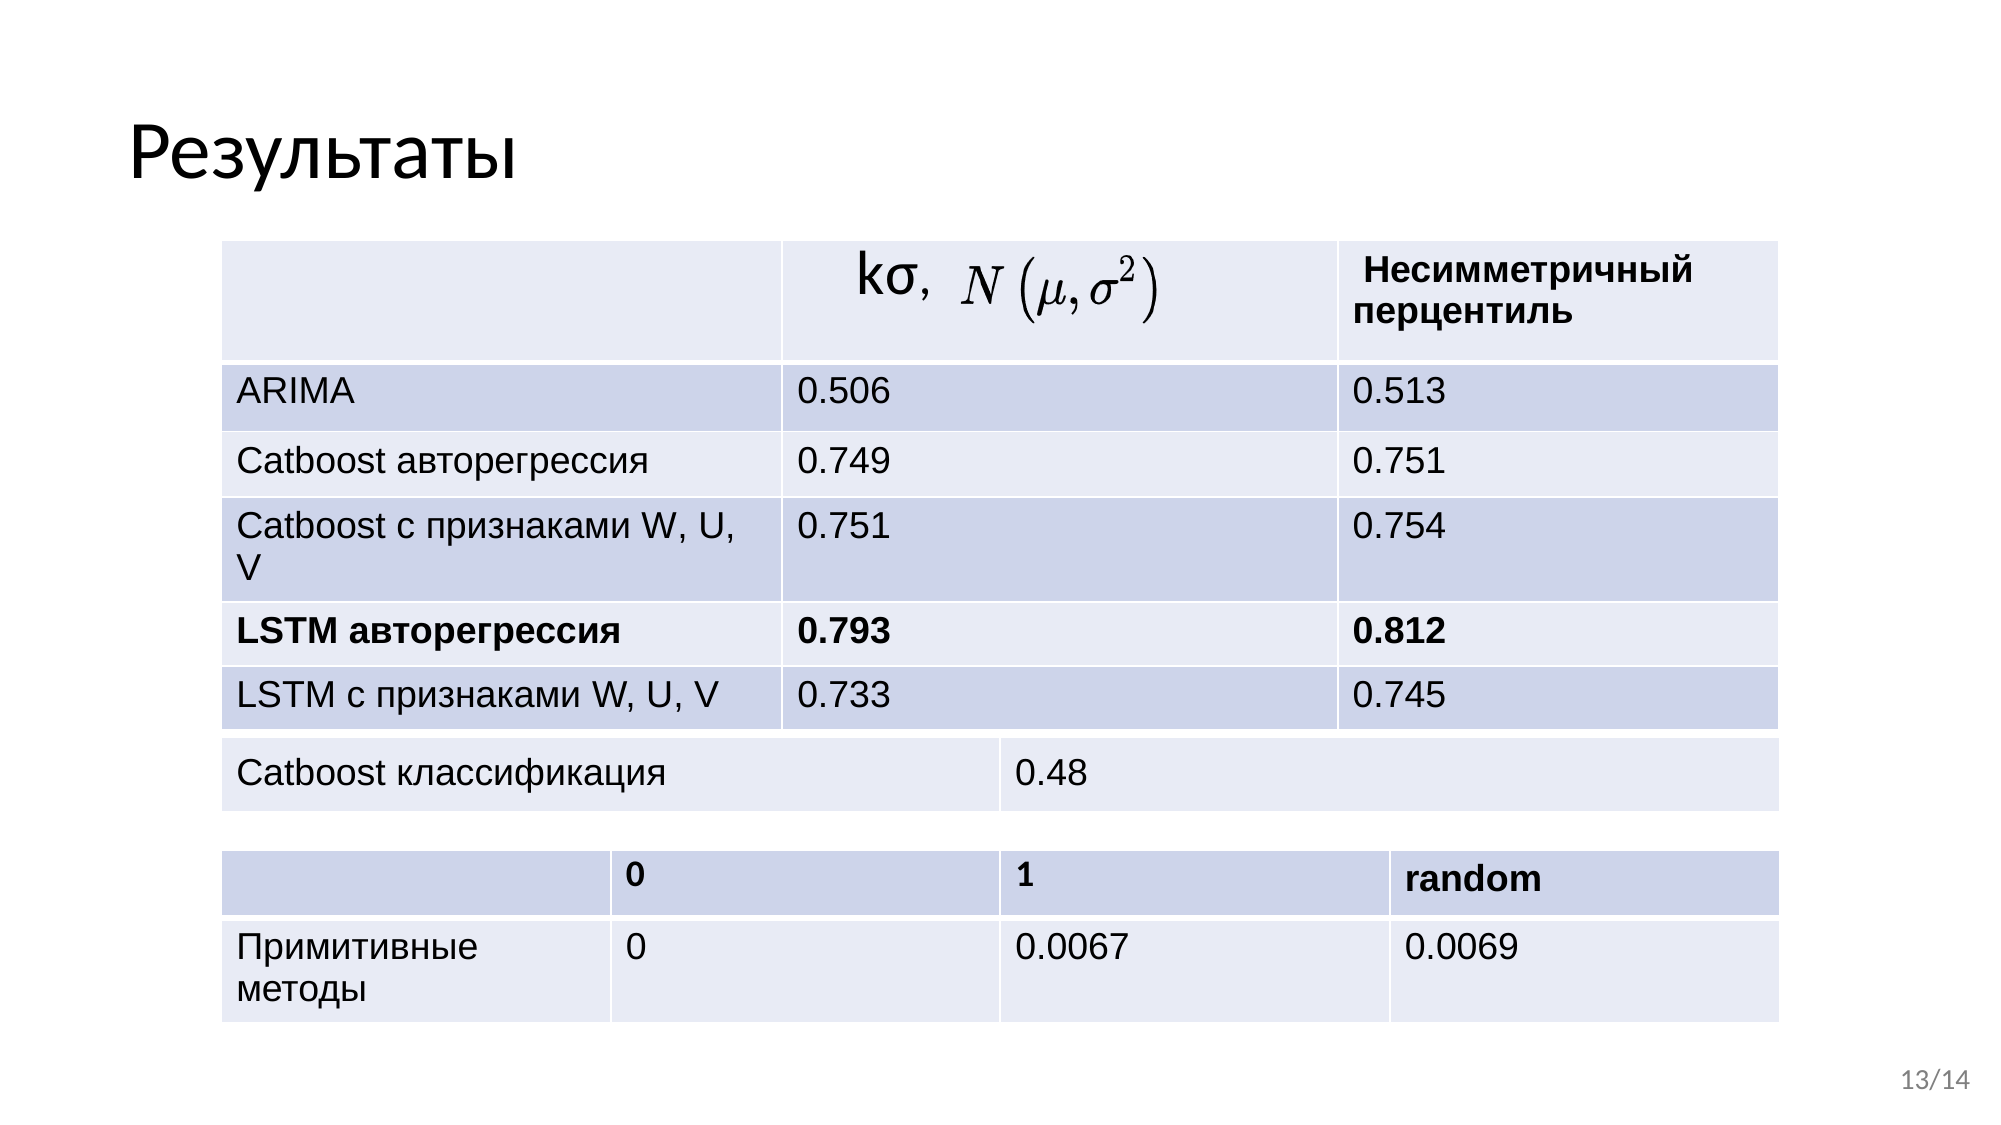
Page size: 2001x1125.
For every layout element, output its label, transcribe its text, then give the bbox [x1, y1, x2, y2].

text_box Результаты [113, 123, 1480, 204]
table_cell 0.751 [1339, 432, 1778, 496]
table_header [222, 851, 610, 915]
table_cell LSTM авторегрессия [222, 603, 781, 665]
table_cell 0.812 [1339, 603, 1778, 665]
table_cell 0.0067 [1001, 921, 1389, 1022]
table_cell Catboost авторегрессия [222, 432, 781, 496]
table_cell 0.745 [1339, 667, 1778, 729]
table_cell ARIMA [222, 365, 781, 431]
table_cell 0.793 [783, 603, 1337, 665]
table_header kσ, [783, 241, 1337, 360]
picture [958, 248, 1164, 329]
table_header 0 [612, 851, 999, 915]
table_cell 0 [612, 921, 999, 1022]
table_cell 0.733 [783, 667, 1337, 729]
table_cell 0.751 [783, 498, 1337, 601]
table_cell LSTM с признаками W, U, V [222, 667, 781, 729]
table_cell 0.513 [1339, 365, 1778, 431]
table_cell Catboost c признаками W, U, V [222, 498, 781, 601]
table_cell 0.0069 [1391, 921, 1779, 1022]
table_header 1 [1001, 851, 1389, 915]
text_box 13/14 [1885, 1052, 1996, 1103]
table_header Catboost классификация [222, 738, 999, 811]
table_header 0.48 [1001, 738, 1779, 811]
table_cell 0.749 [783, 432, 1337, 496]
table_header Несимметричный перцентиль [1339, 241, 1778, 360]
table_header random [1391, 851, 1779, 915]
table_header [222, 241, 781, 360]
table_cell 0.506 [783, 365, 1337, 431]
table_cell 0.754 [1339, 498, 1778, 601]
table_cell Примитивные методы [222, 921, 610, 1022]
